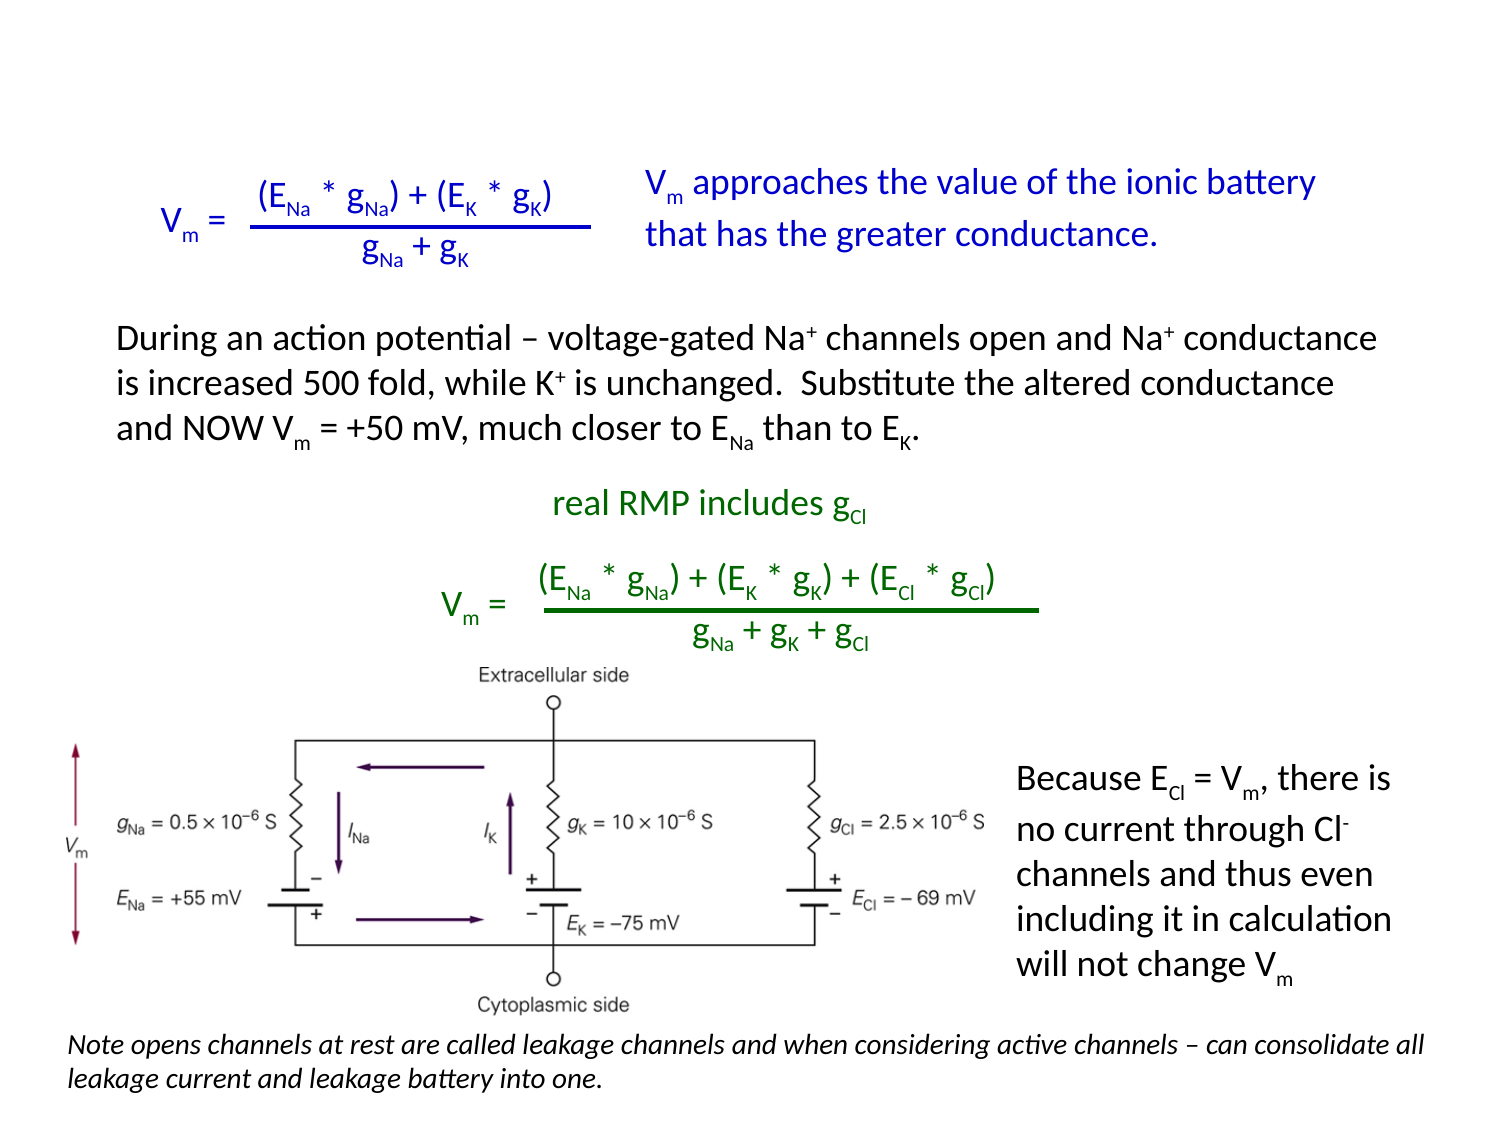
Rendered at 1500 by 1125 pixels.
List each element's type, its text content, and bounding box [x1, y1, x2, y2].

text_box Vm approaches the value of the ionic battery that has the greater conductance. [630, 149, 1363, 261]
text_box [426, 469, 1061, 659]
text_box Note opens channels at rest are called leakage channels and when considering active channels – can consolidate all leakage current and leakage battery into one. [52, 1017, 1444, 1103]
text_box Because ECl = Vm, there is no current through Cl- channels and thus even including it in calculation will not change Vm [1001, 745, 1425, 998]
picture [66, 666, 984, 1018]
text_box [145, 161, 600, 275]
text_box During an action potential – voltage-gated Na+ channels open and Na+ conductance is increased 500 fold, while K+ is unchanged. Substitute the altered conductance and NOW Vm = +50 mV, much closer to ENa than to EK. [101, 306, 1411, 462]
